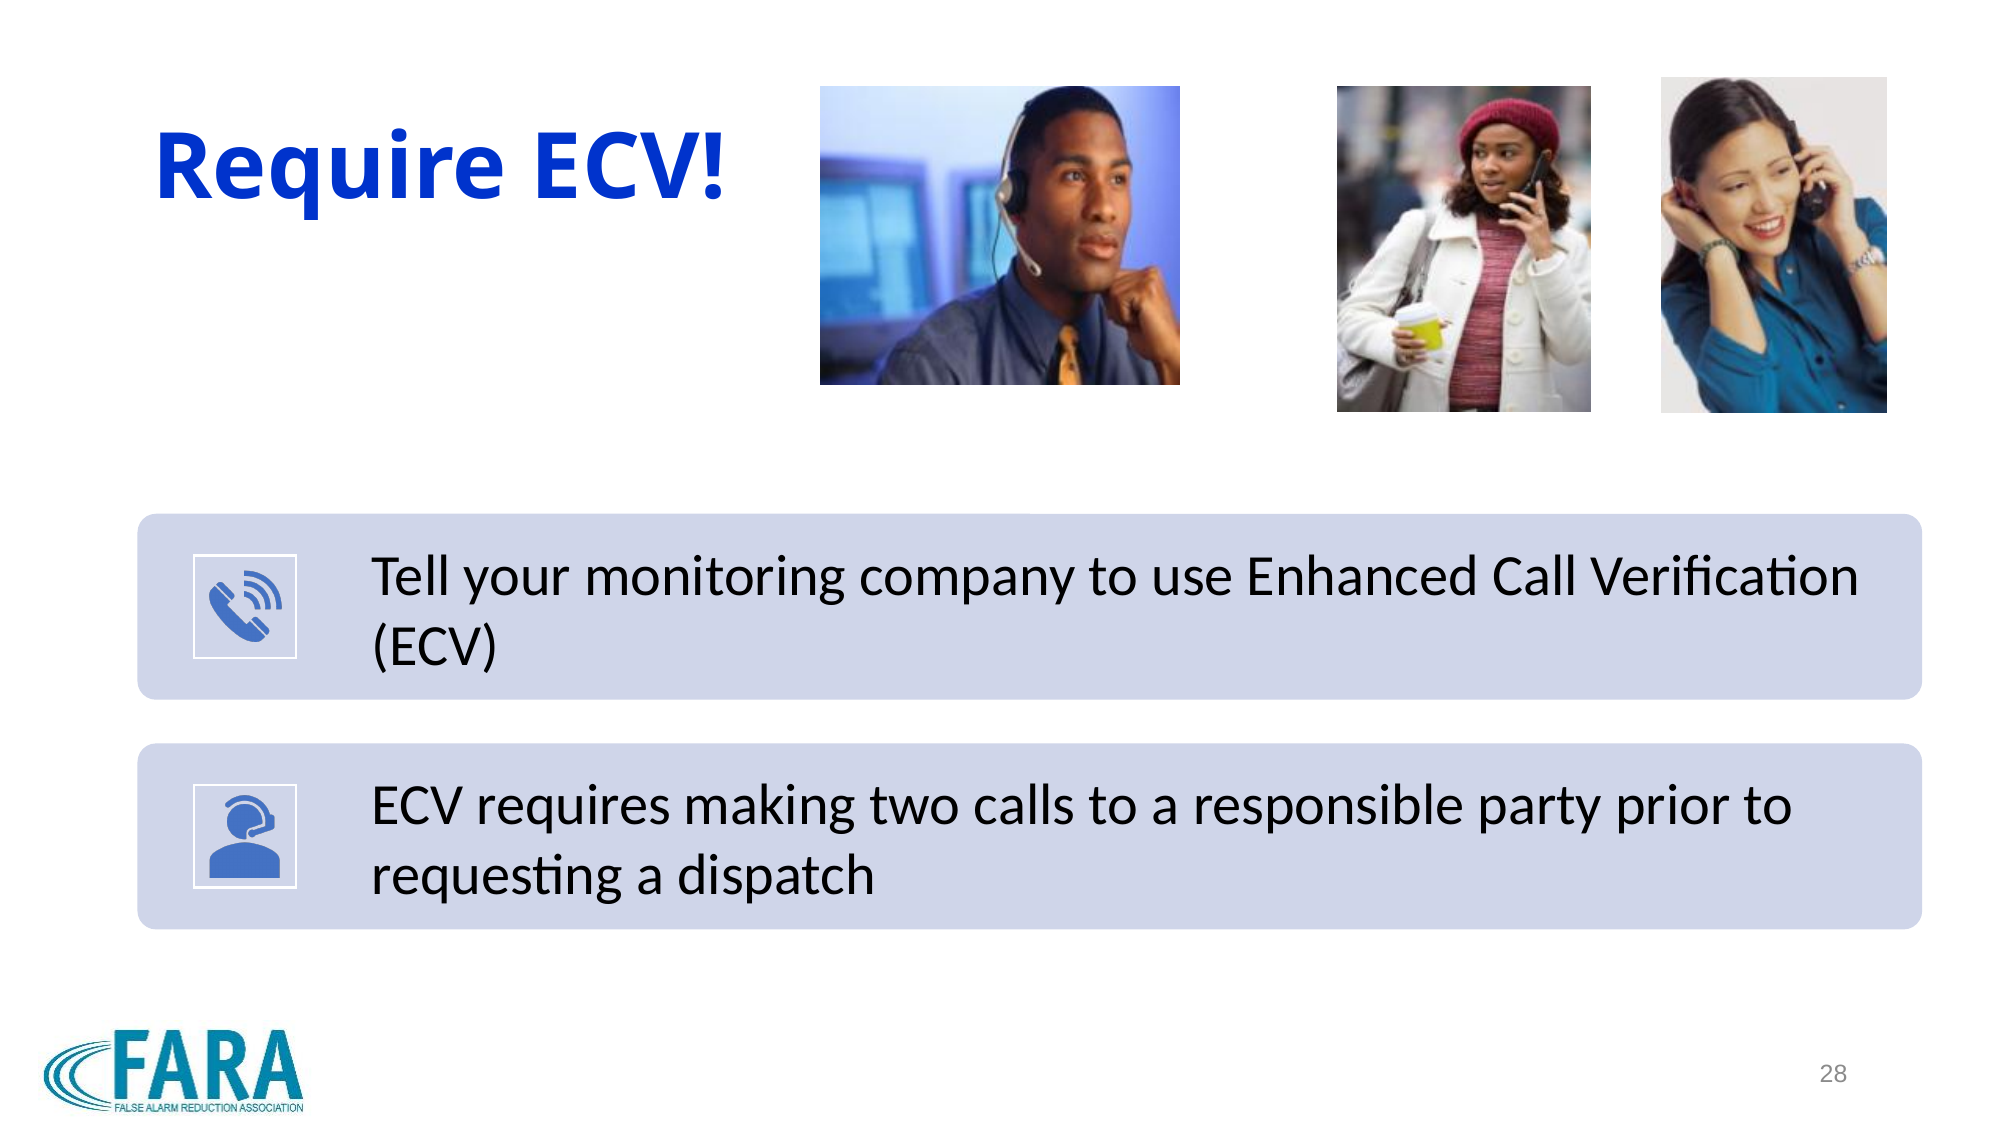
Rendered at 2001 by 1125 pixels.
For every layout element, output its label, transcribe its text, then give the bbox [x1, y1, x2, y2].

picture [38, 1020, 313, 1125]
slide_number 28 [1412, 1042, 1863, 1103]
picture [820, 86, 1180, 385]
title Require ECV! [137, 59, 1863, 278]
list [137, 429, 1923, 1014]
picture [1337, 86, 1591, 412]
picture [1661, 77, 1887, 413]
